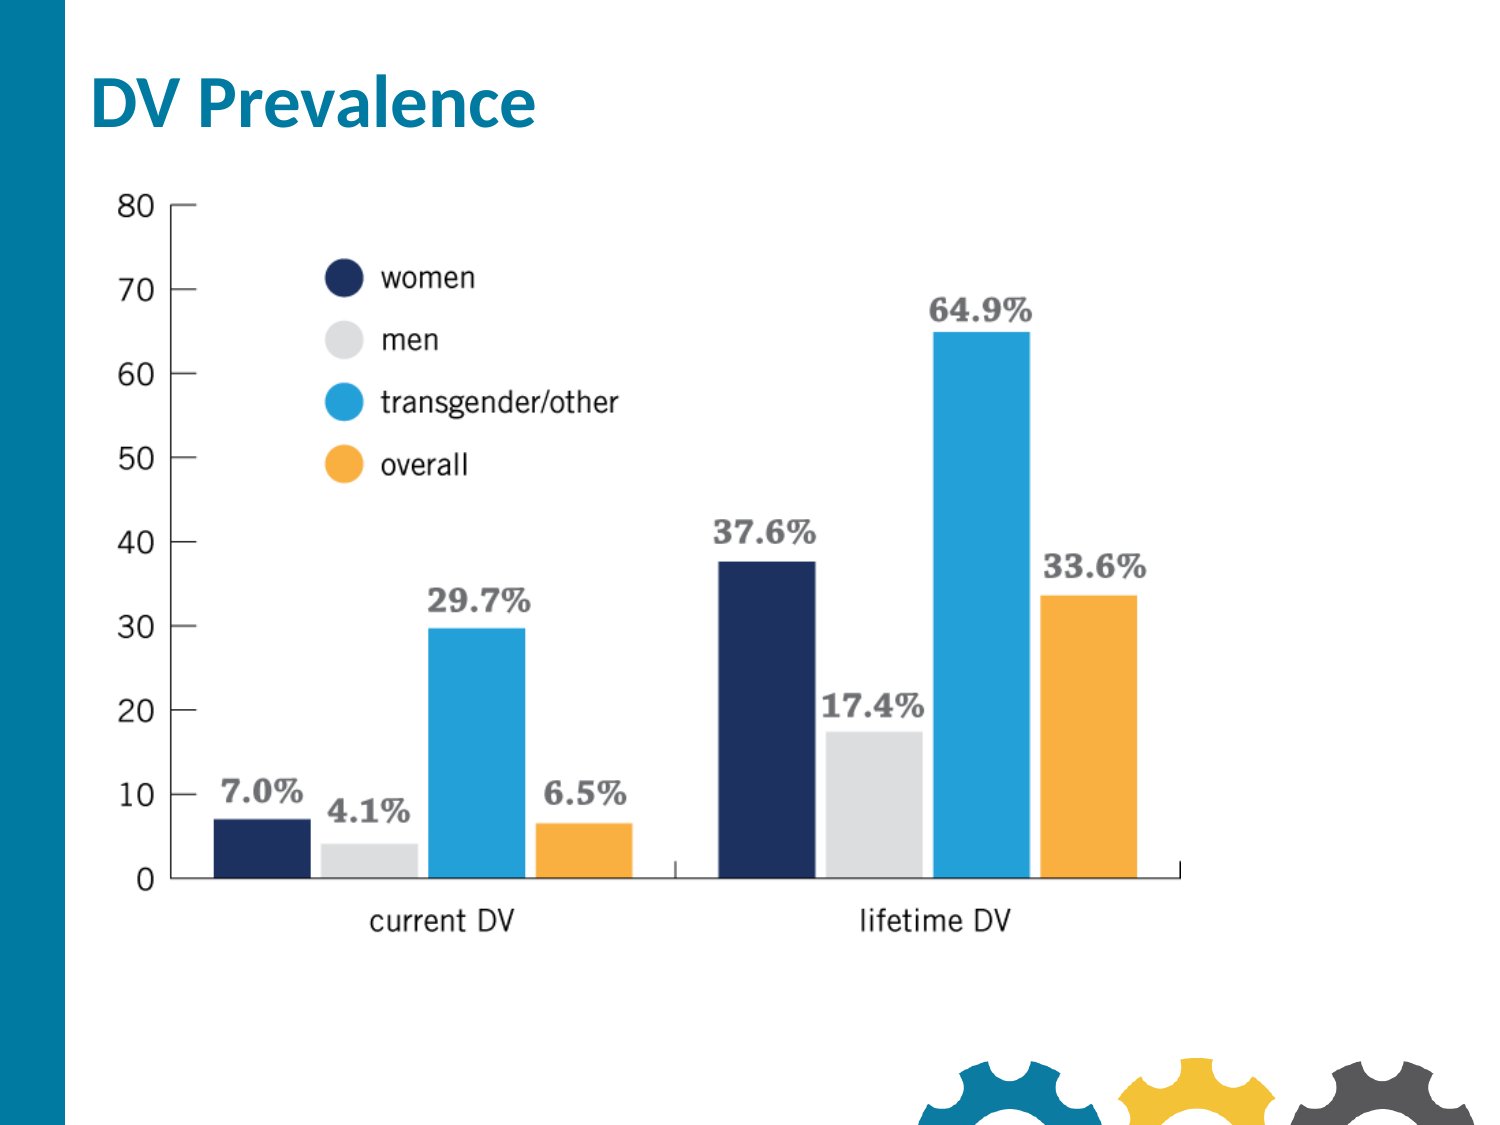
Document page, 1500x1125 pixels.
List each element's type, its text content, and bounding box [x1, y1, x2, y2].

picture [116, 190, 1181, 939]
picture [915, 1058, 1477, 1125]
title DV Prevalence [75, 45, 1425, 149]
picture [976, 1110, 1044, 1125]
